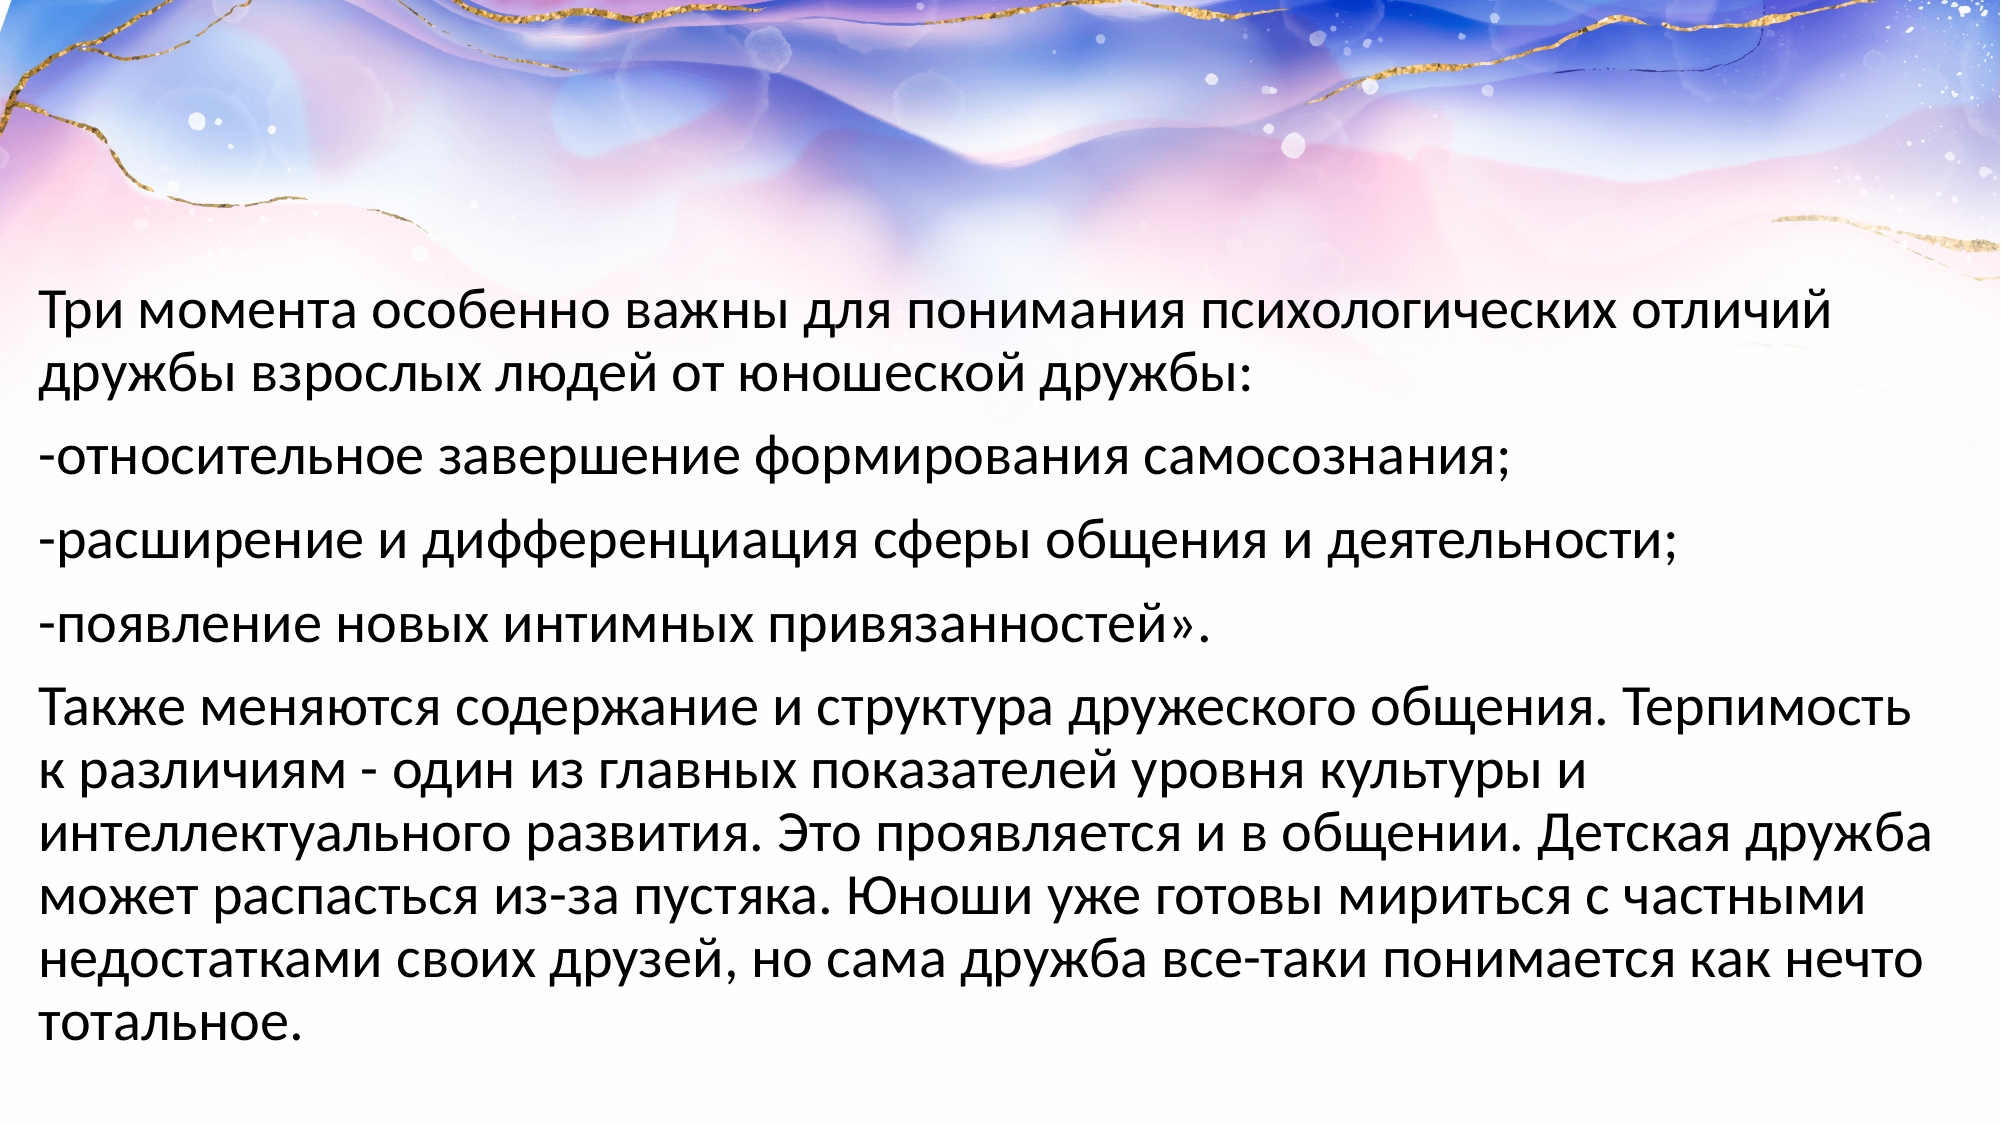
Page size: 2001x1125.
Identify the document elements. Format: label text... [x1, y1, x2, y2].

list Три момента особенно важны для понимания психологических отличий дружбы взрослых людей от юношеской дружбы: -относительное завершение формирования самосознания; -расширение и дифференциация сферы общения и деятельности; -появление новых интимных привязанностей». Также меняются содержание и структура дружеского общения. Терпимость к различиям - один из главных показателей уровня культуры и интеллектуального развития. Это проявляется и в общении. Детская дружба может распасться из-за пустяка. Юноши уже готовы мириться с частными недостатками своих друзей, но сама дружба все-таки понимается как нечто тотальное. [23, 270, 1963, 1125]
picture [0, 0, 2000, 1125]
